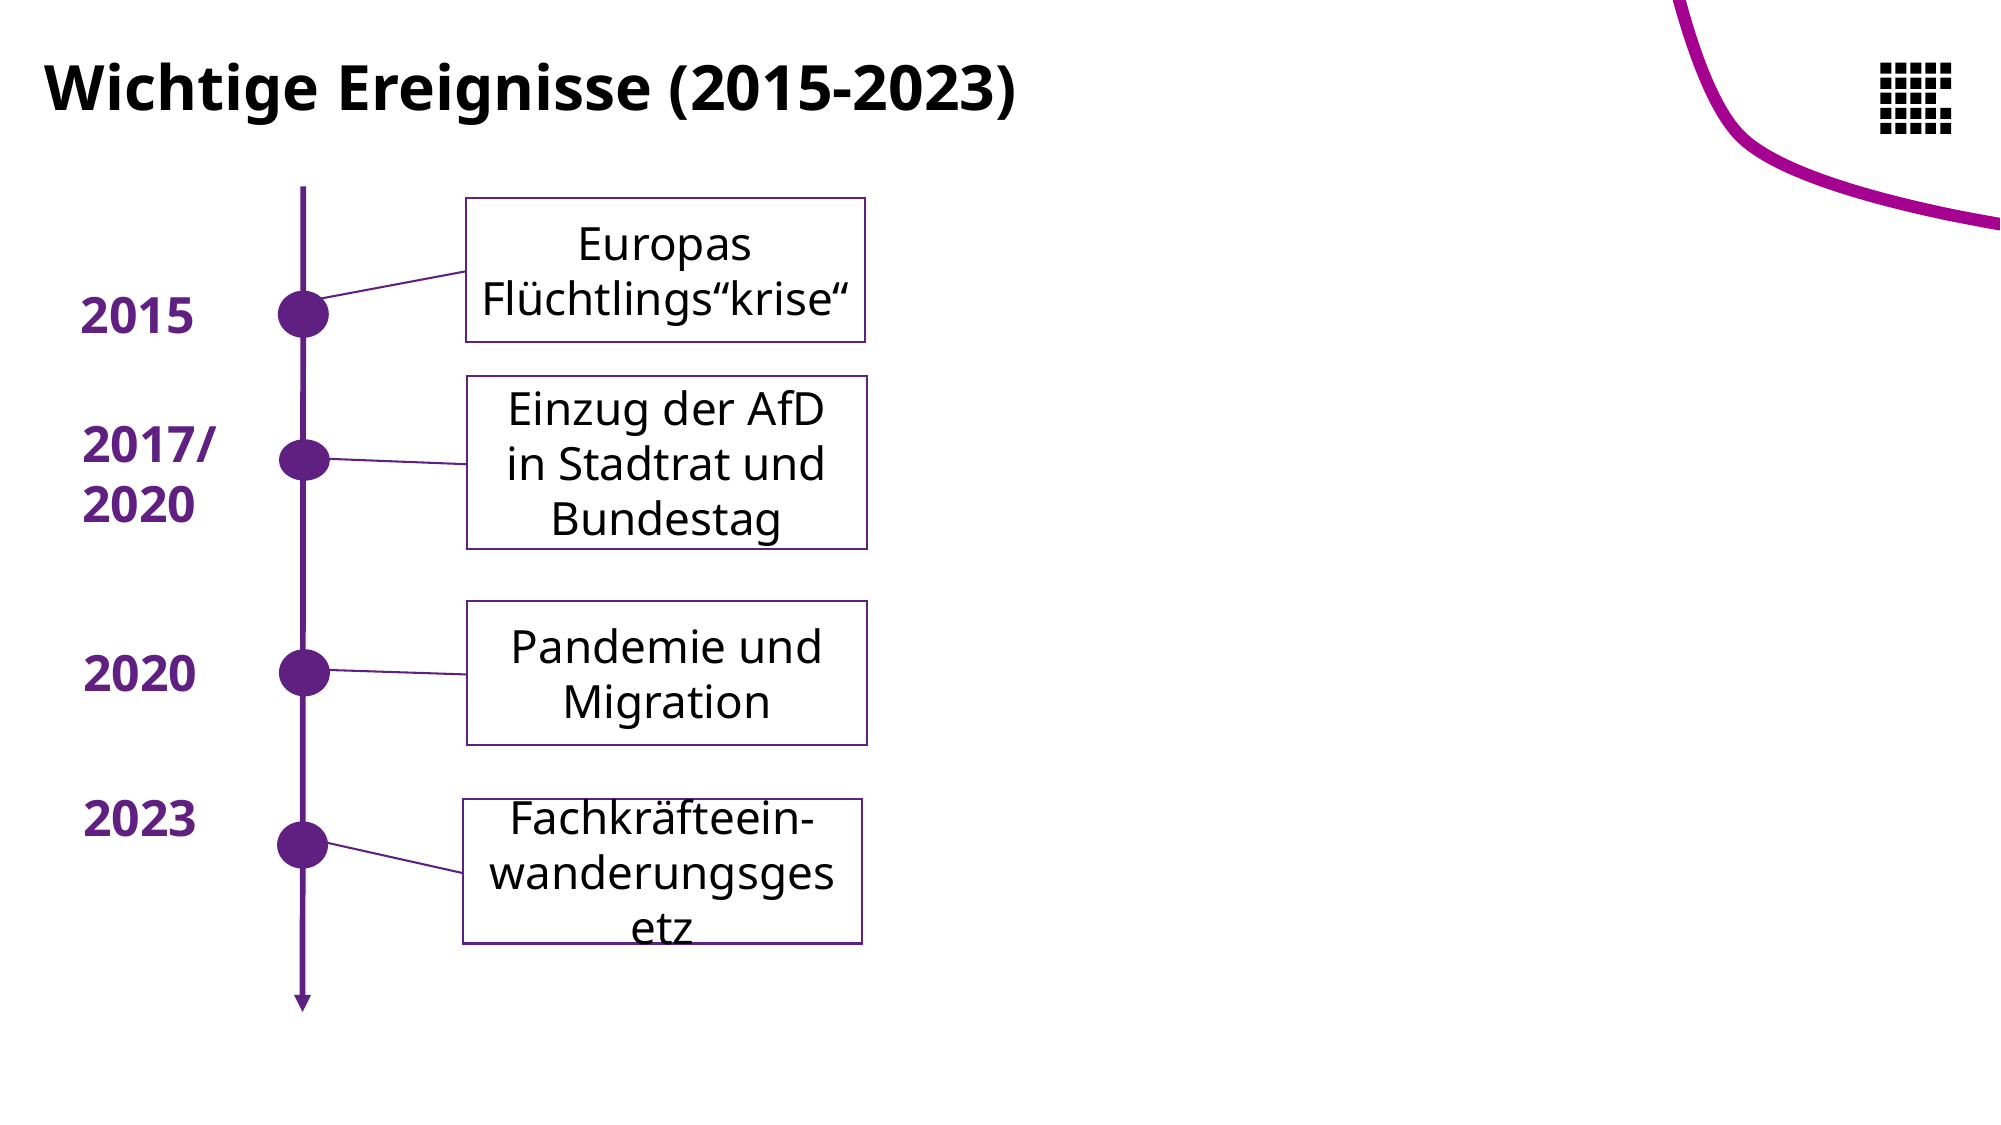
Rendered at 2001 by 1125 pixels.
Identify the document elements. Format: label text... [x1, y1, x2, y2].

title Wichtige Ereignisse (2015-2023) [44, 47, 1592, 190]
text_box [80, 189, 867, 1012]
